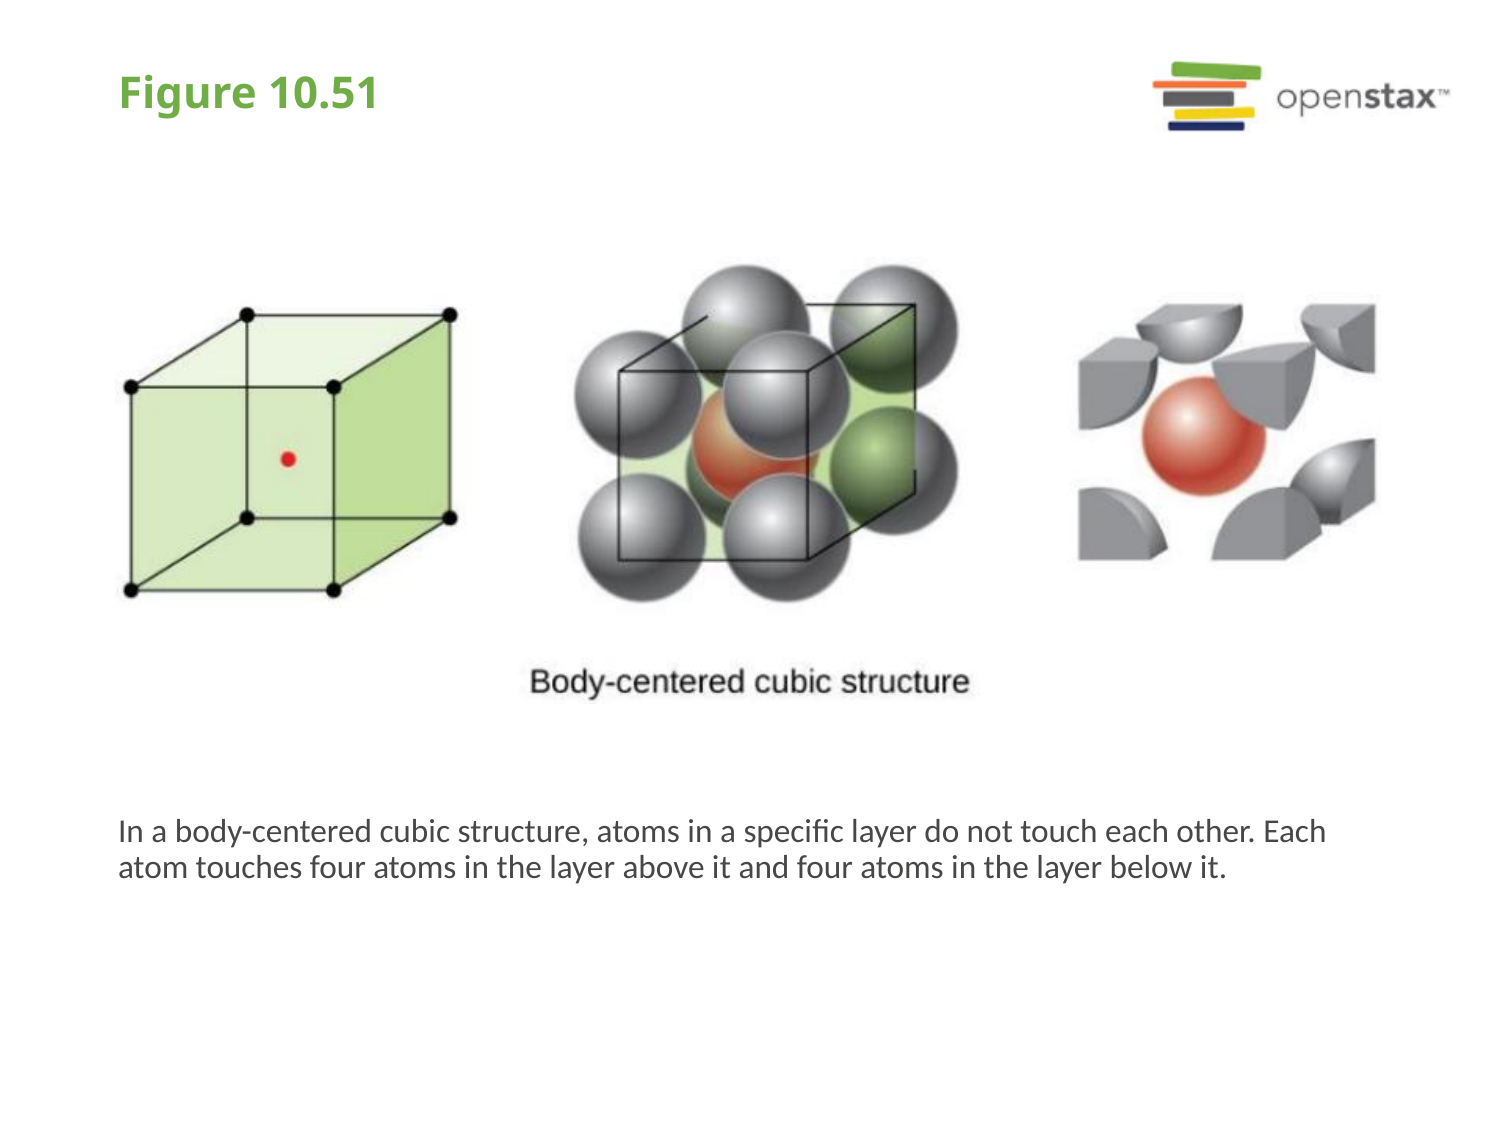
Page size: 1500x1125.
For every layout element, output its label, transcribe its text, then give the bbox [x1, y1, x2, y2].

picture [1151, 59, 1452, 134]
title Figure 10.51 [103, 59, 1397, 130]
list In a body-centered cubic structure, atoms in a specific layer do not touch each other. Each atom touches four atoms in the layer above it and four atoms in the layer below it. [103, 806, 1397, 1016]
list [103, 232, 1397, 704]
